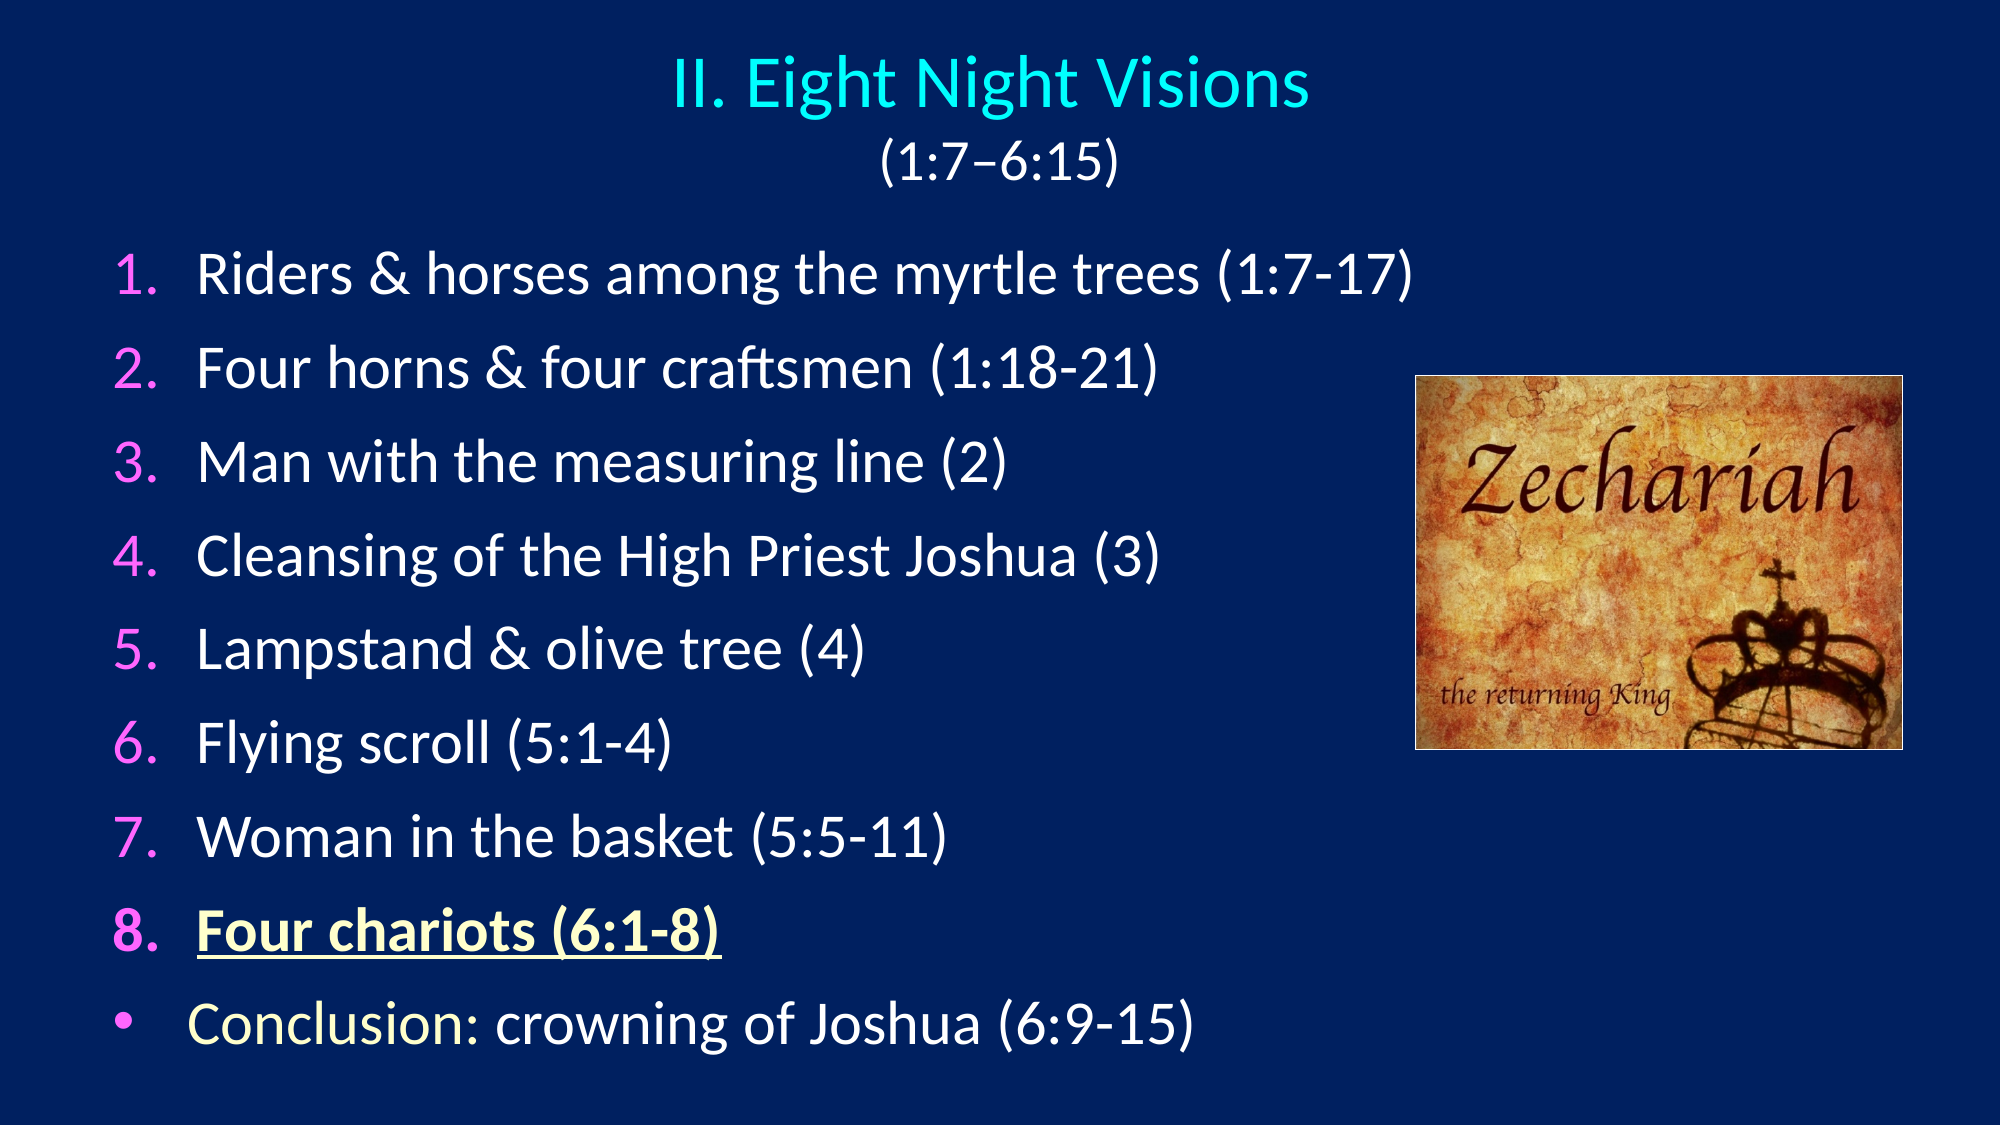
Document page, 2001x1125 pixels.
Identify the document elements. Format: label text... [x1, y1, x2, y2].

title II. Eight Night Visions (1:7‒6:15) [362, 37, 1638, 188]
list Riders & horses among the myrtle trees (1:7-17) Four horns & four craftsmen (1:18-21) Man with the measuring line (2) Cleansing of the High Priest Joshua (3) Lampstand & olive tree (4) Flying scroll (5:1-4) Woman in the basket (5:5-11) Four chariots (6:1-8) Conclusion: crowning of Joshua (6:9-15) [97, 224, 1451, 1076]
picture [1415, 374, 1903, 751]
